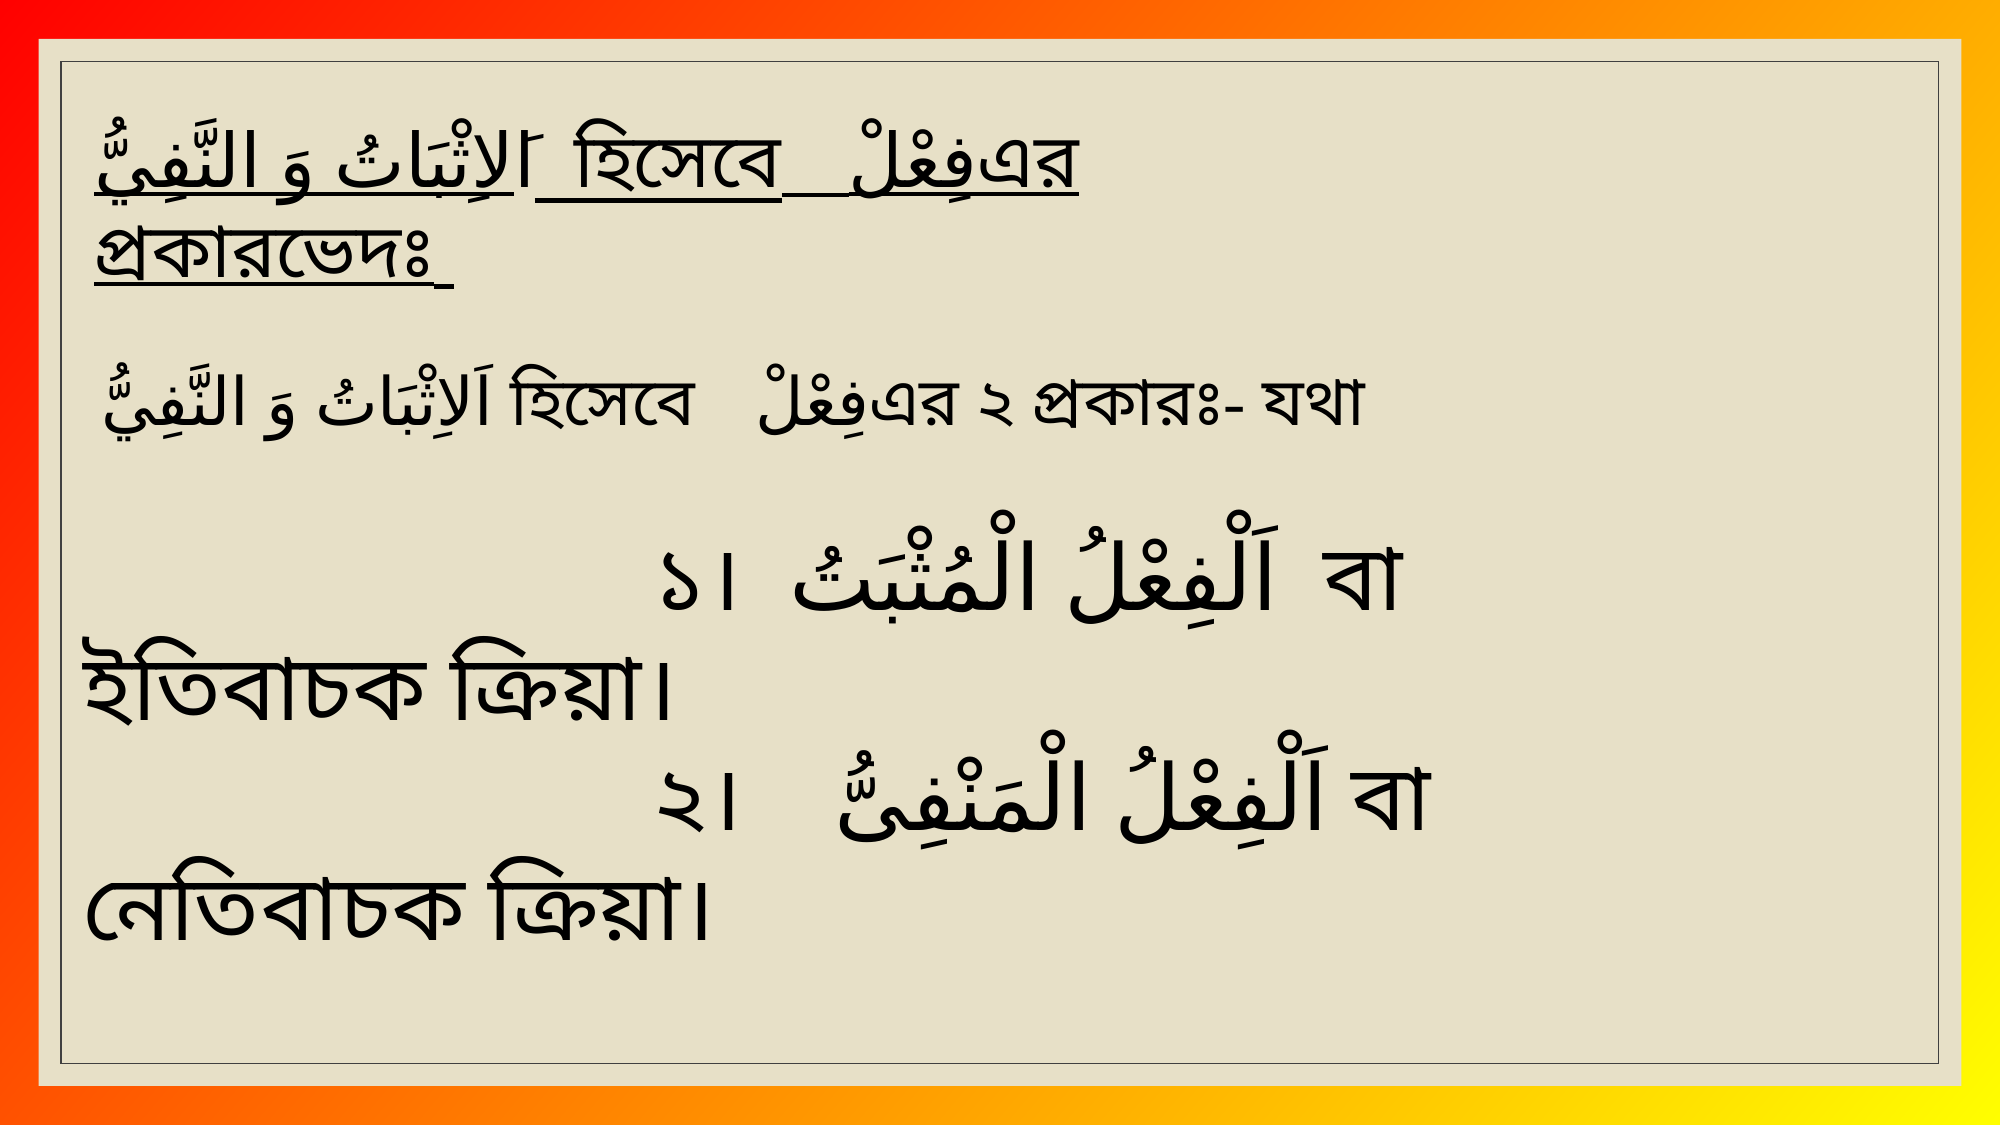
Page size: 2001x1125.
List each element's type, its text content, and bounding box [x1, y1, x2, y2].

text_box اَلاِثْبَاتُ وَ النَّفِيُّ হিসেবে فِعْلْএর প্রকারভেদঃ [79, 105, 1157, 301]
text_box اَلاِثْبَاتُ وَ النَّفِيُّ হিসেবে فِعْلْএর ২ প্রকারঃ- যথা ১। اَلْفِعْلُ الْمُثْبَتُ বা ইতিবাচক ক্রিয়া। ২। اَلْفِعْلُ الْمَنْفِىُّ বা নেতিবাচক ক্রিয়া। [68, 351, 1790, 967]
